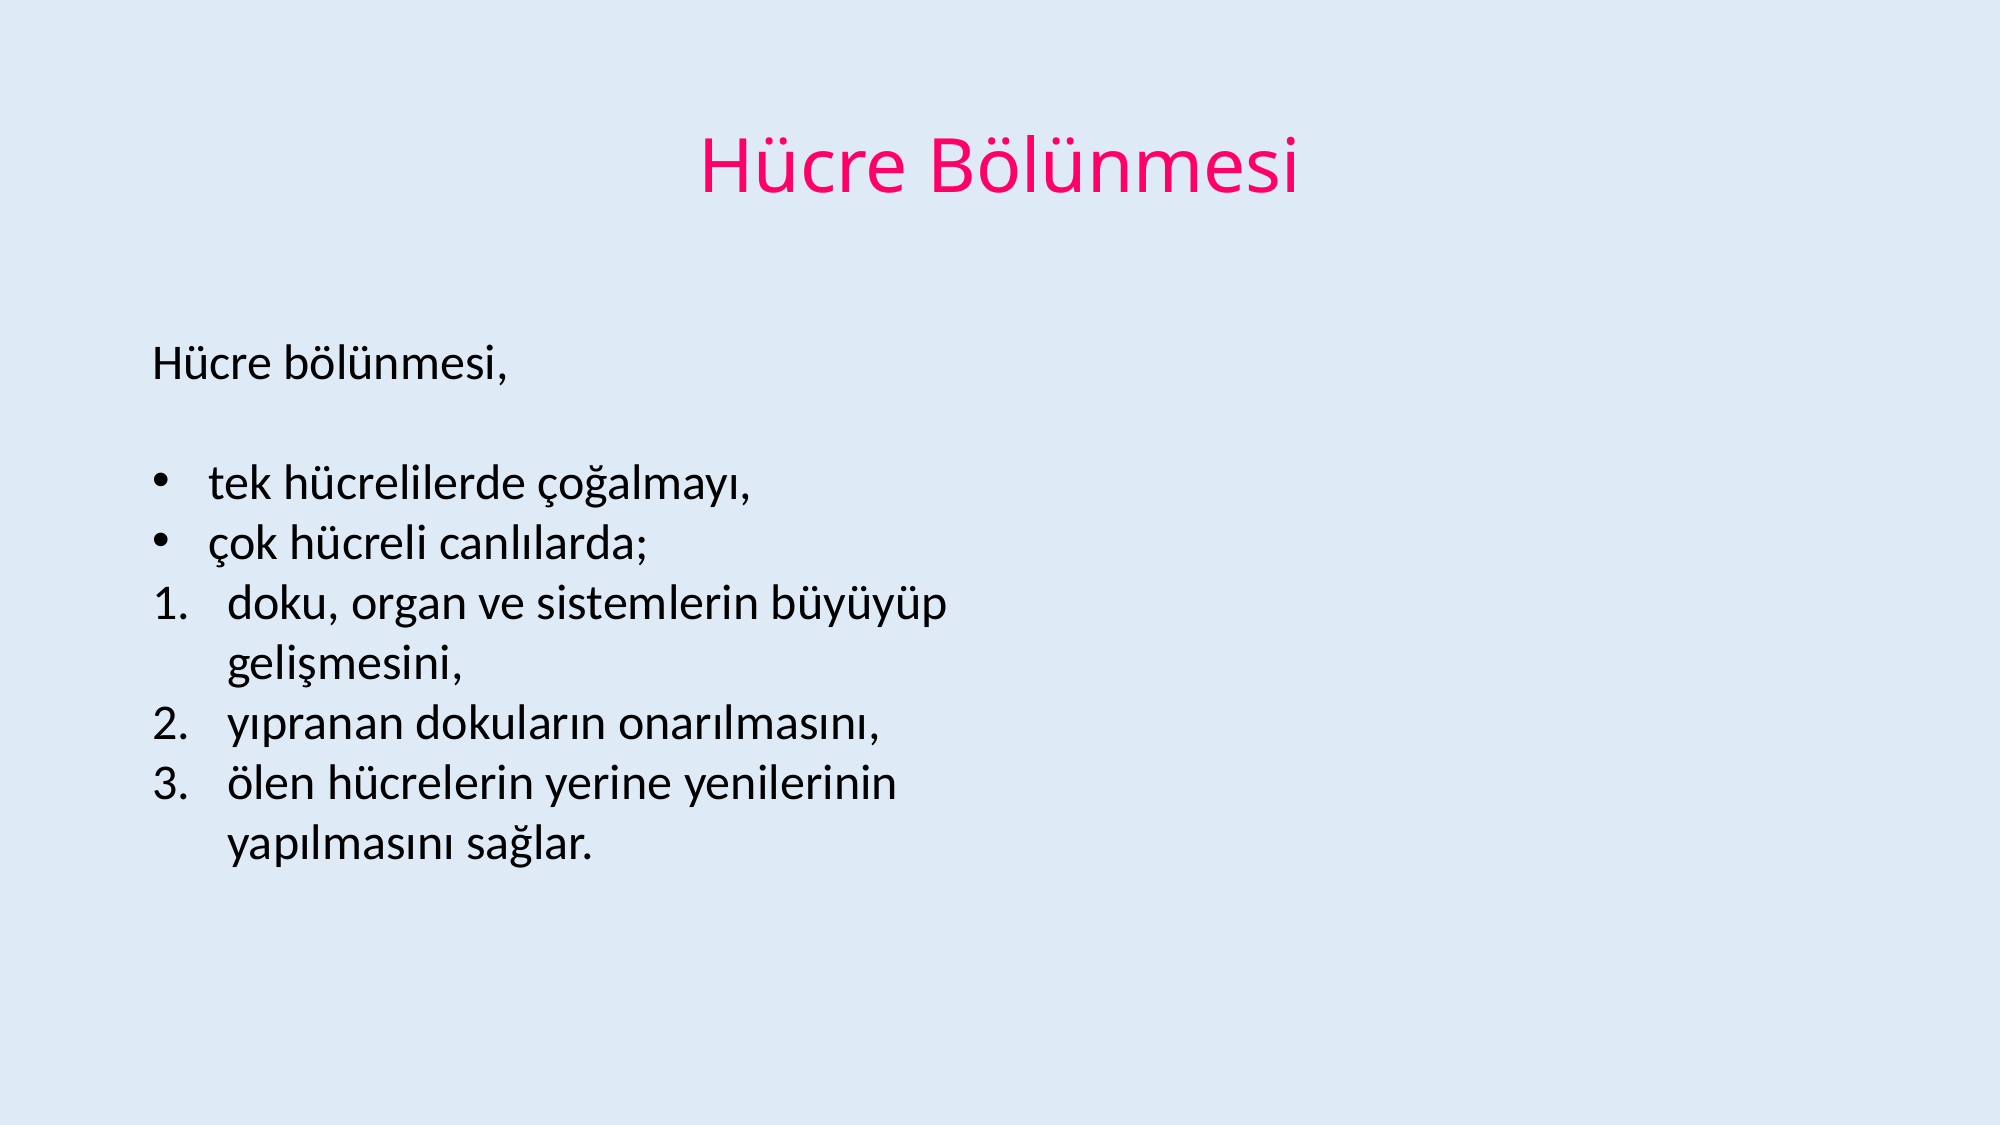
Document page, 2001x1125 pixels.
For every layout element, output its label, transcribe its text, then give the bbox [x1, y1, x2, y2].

text_box Hücre bölünmesi, tek hücrelilerde çoğalmayı, çok hücreli canlılarda; doku, organ ve sistemlerin büyüyüp gelişmesini, yıpranan dokuların onarılmasını, ölen hücrelerin yerine yenilerinin yapılmasını sağlar. [137, 261, 1006, 937]
title Hücre Bölünmesi [137, 59, 1863, 278]
list [61, 240, 949, 1105]
